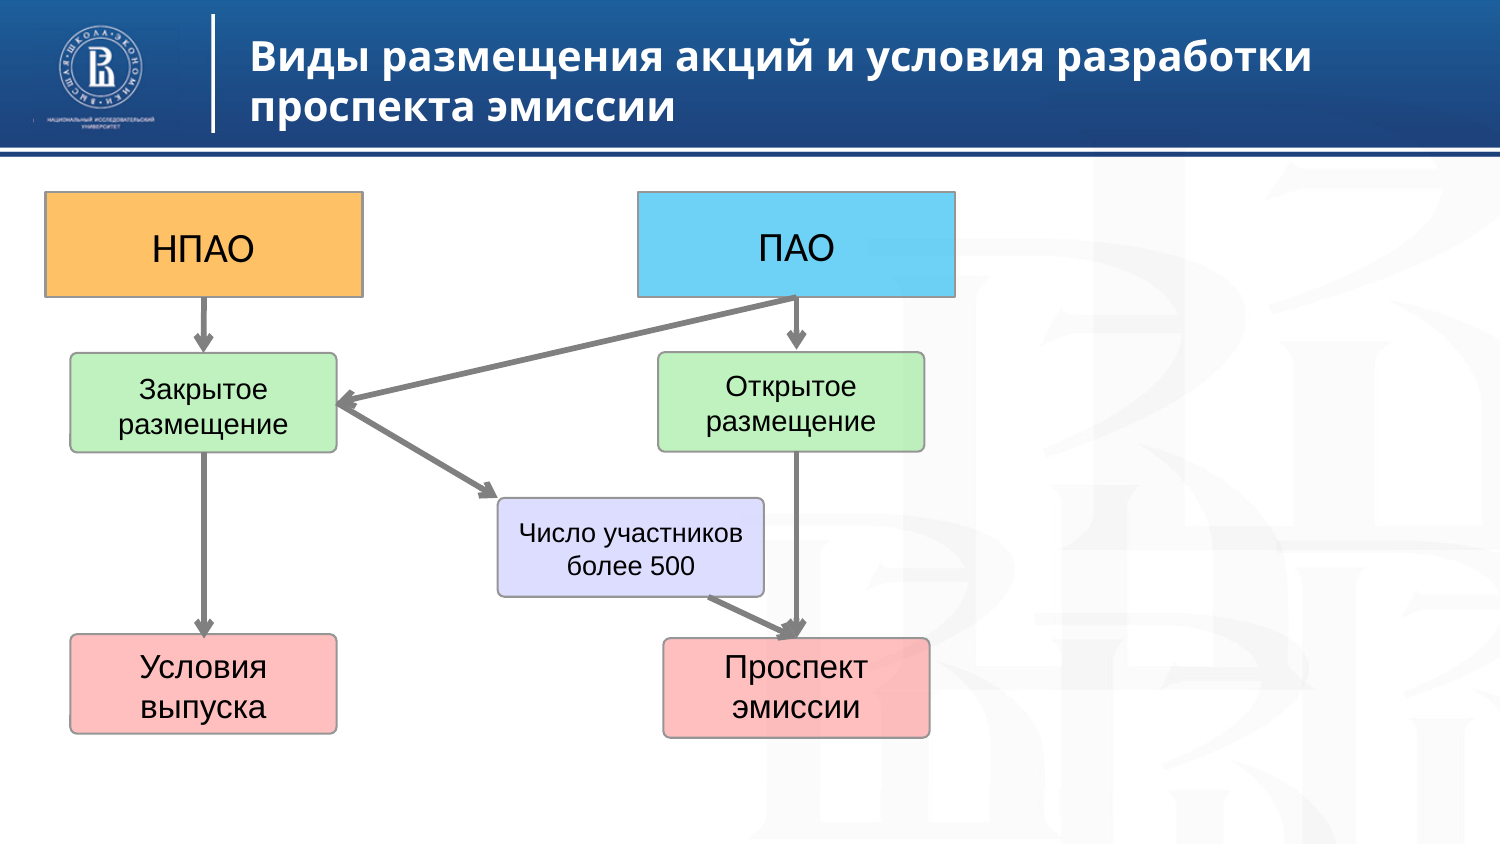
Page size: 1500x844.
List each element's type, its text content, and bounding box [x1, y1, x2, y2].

picture [0, 0, 1500, 844]
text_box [44, 192, 956, 738]
text_box Виды размещения акций и условия разработки проспекта эмиссии [234, 21, 1418, 138]
